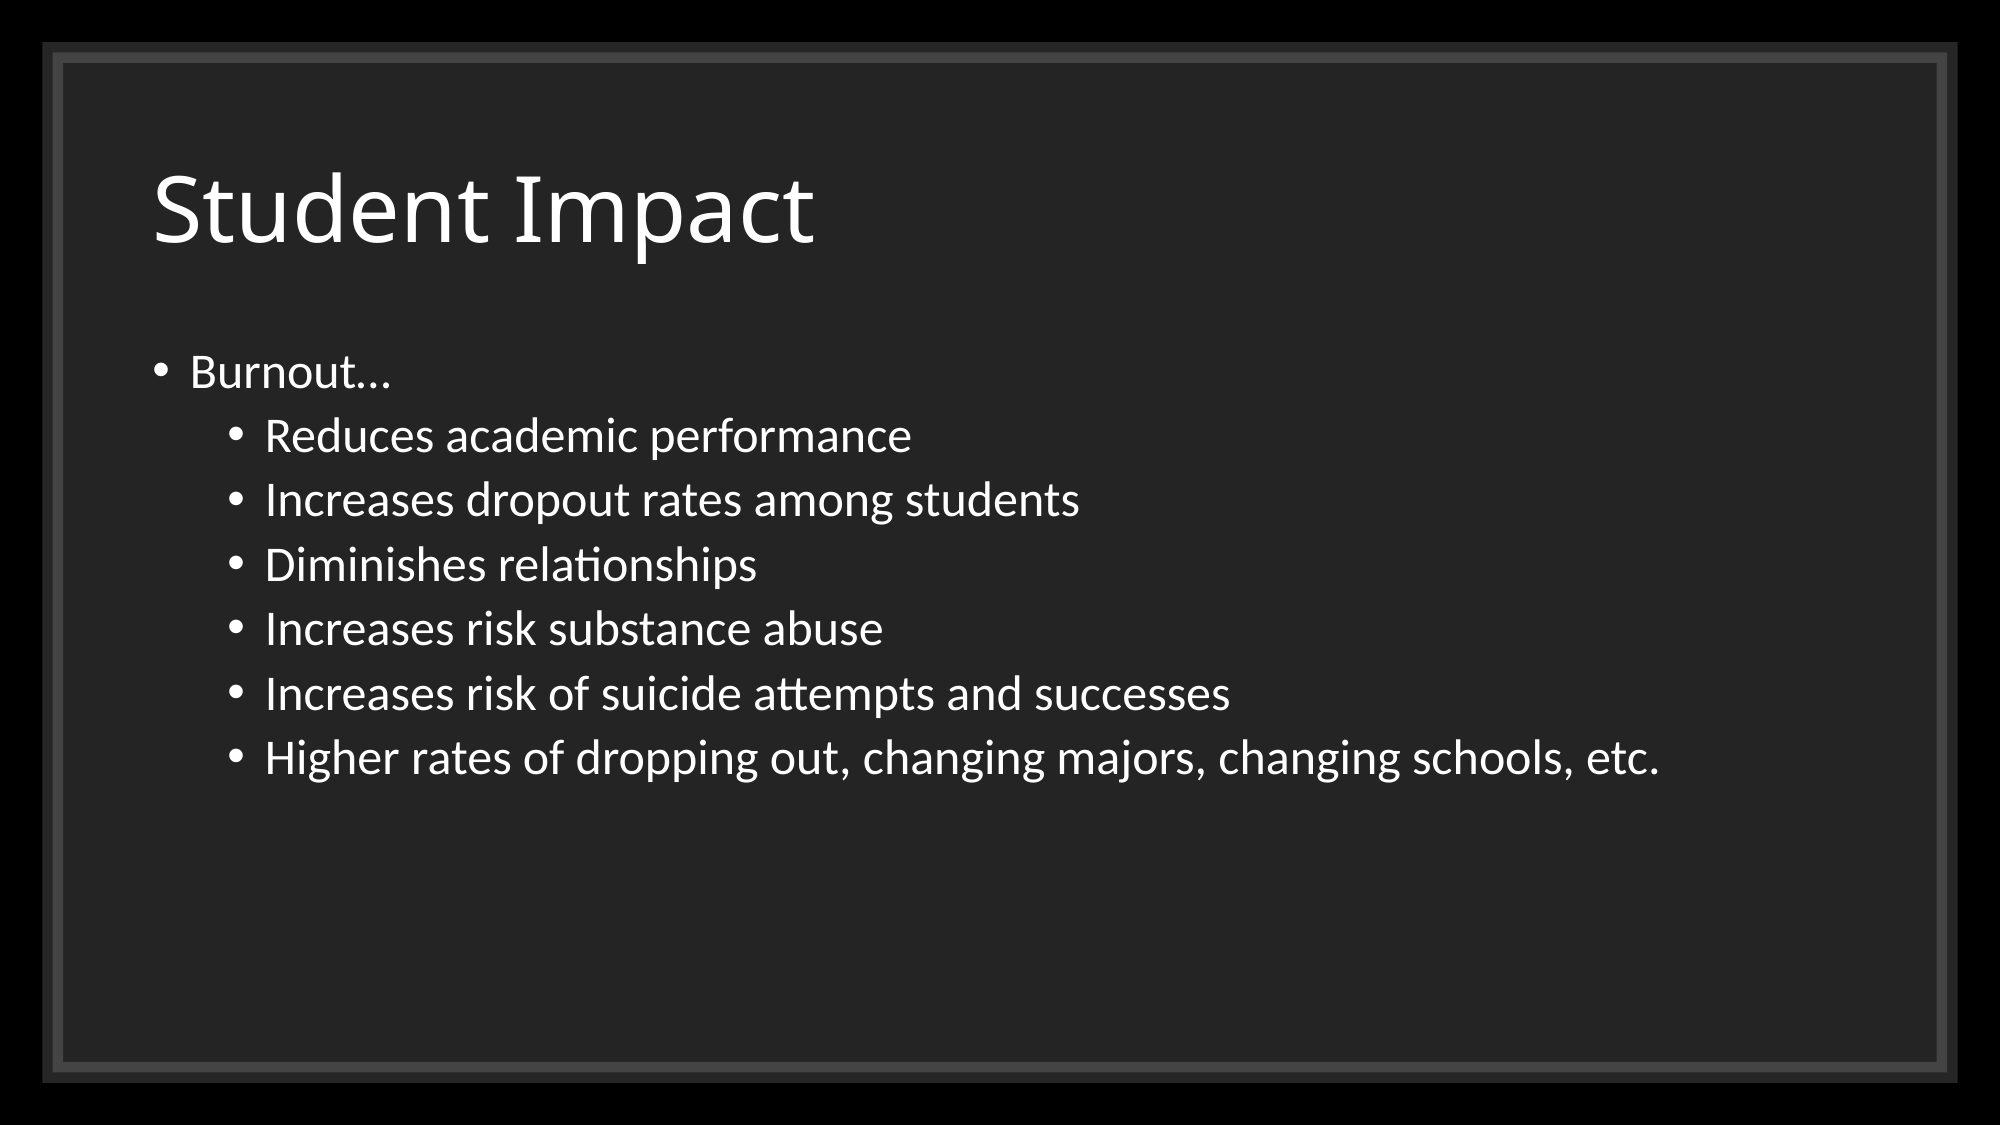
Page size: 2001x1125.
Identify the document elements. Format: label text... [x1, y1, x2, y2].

list Burnout… Reduces academic performance Increases dropout rates among students Diminishes relationships Increases risk substance abuse Increases risk of suicide attempts and successes Higher rates of dropping out, changing majors, changing schools, etc. [137, 337, 1863, 973]
title Student Impact [137, 103, 1863, 322]
text_box [52, 51, 1948, 1073]
